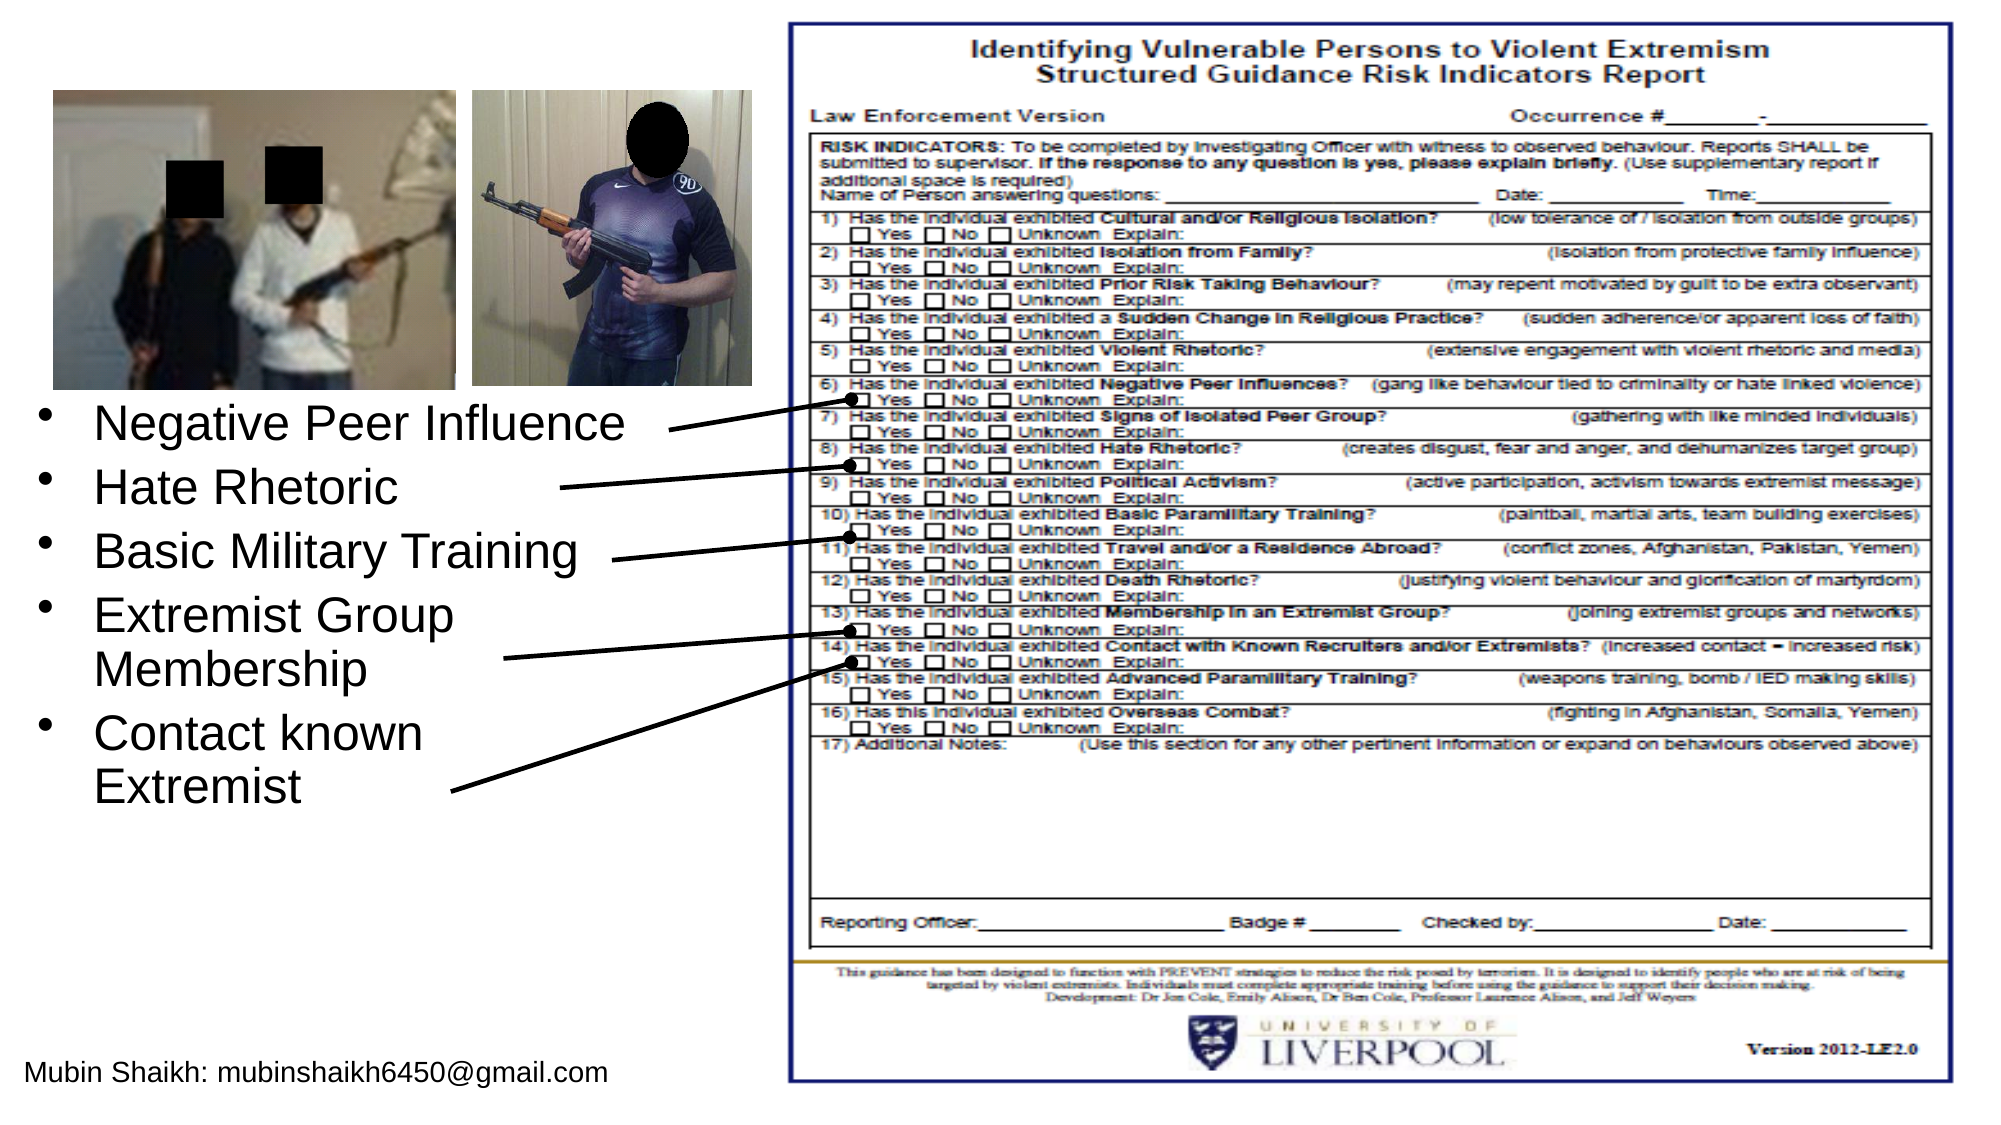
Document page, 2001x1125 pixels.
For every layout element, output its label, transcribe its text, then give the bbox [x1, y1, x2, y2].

picture [472, 89, 752, 386]
picture [53, 89, 456, 390]
footer Mubin Shaikh: mubinshaikh6450@gmail.com [0, 1045, 634, 1125]
picture [766, 1, 1977, 1103]
list Negative Peer Influence Hate Rhetoric Basic Military Training Extremist Group Membership Contact known Extremist [22, 389, 650, 1125]
